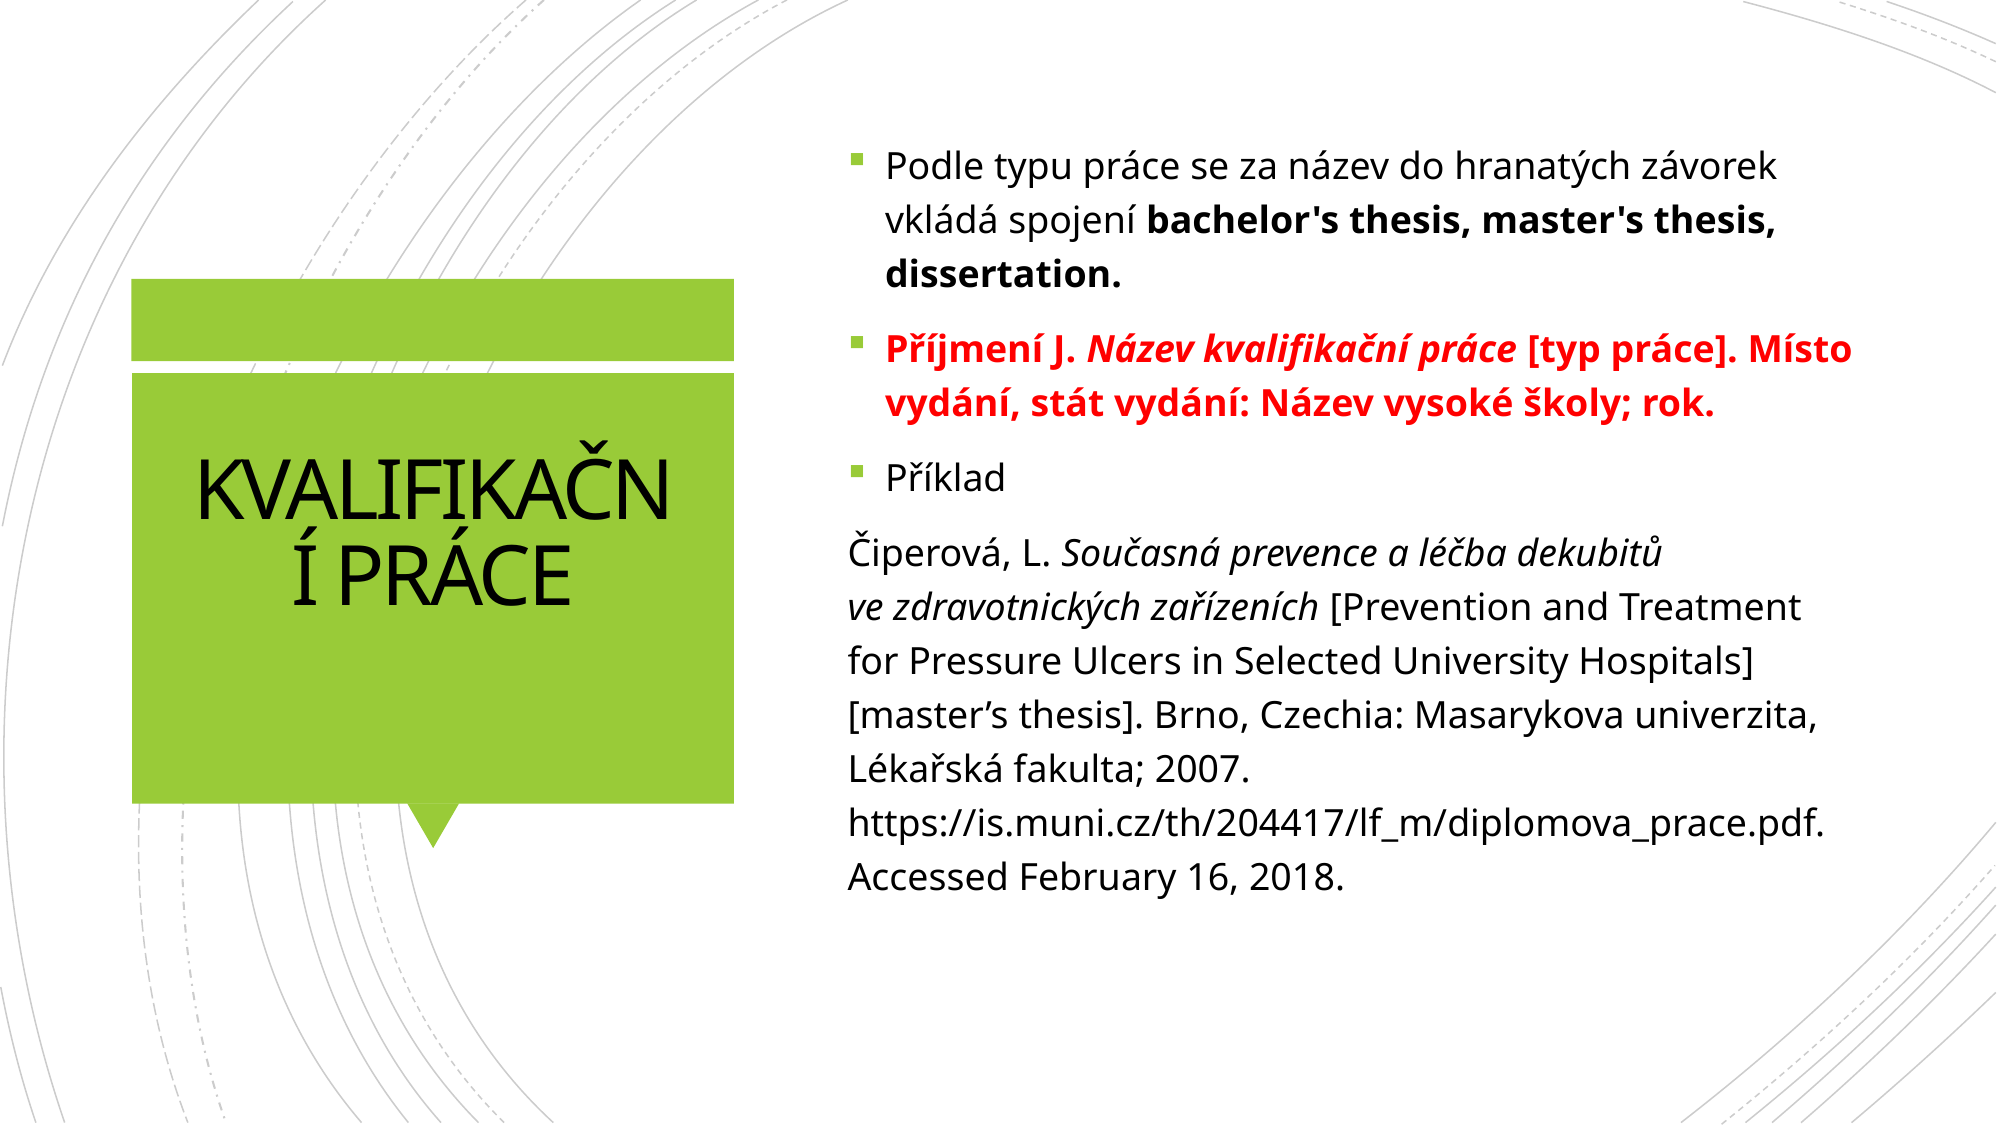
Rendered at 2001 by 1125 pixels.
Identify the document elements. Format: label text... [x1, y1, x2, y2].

title KVALIFIKAČNÍ PRÁCE [145, 385, 720, 789]
list Podle typu práce se za název do hranatých závorek vkládá spojení bachelor's thesis, master's thesis, dissertation. Příjmení J. Název kvalifikační práce [typ práce]. Místo vydání, stát vydání: Název vysoké školy; rok. Příklad Čiperová, L. Současná prevence a léčba dekubitů ve zdravotnických zařízeních [Prevention and Treatment for Pressure Ulcers in Selected University Hospitals] [master’s thesis]. Brno, Czechia: Masarykova univerzita, Lékařská fakulta; 2007. https://is.muni.cz/th/204417/lf_m/diplomova_prace.pdf. Accessed February 16, 2018. [832, 112, 1871, 993]
